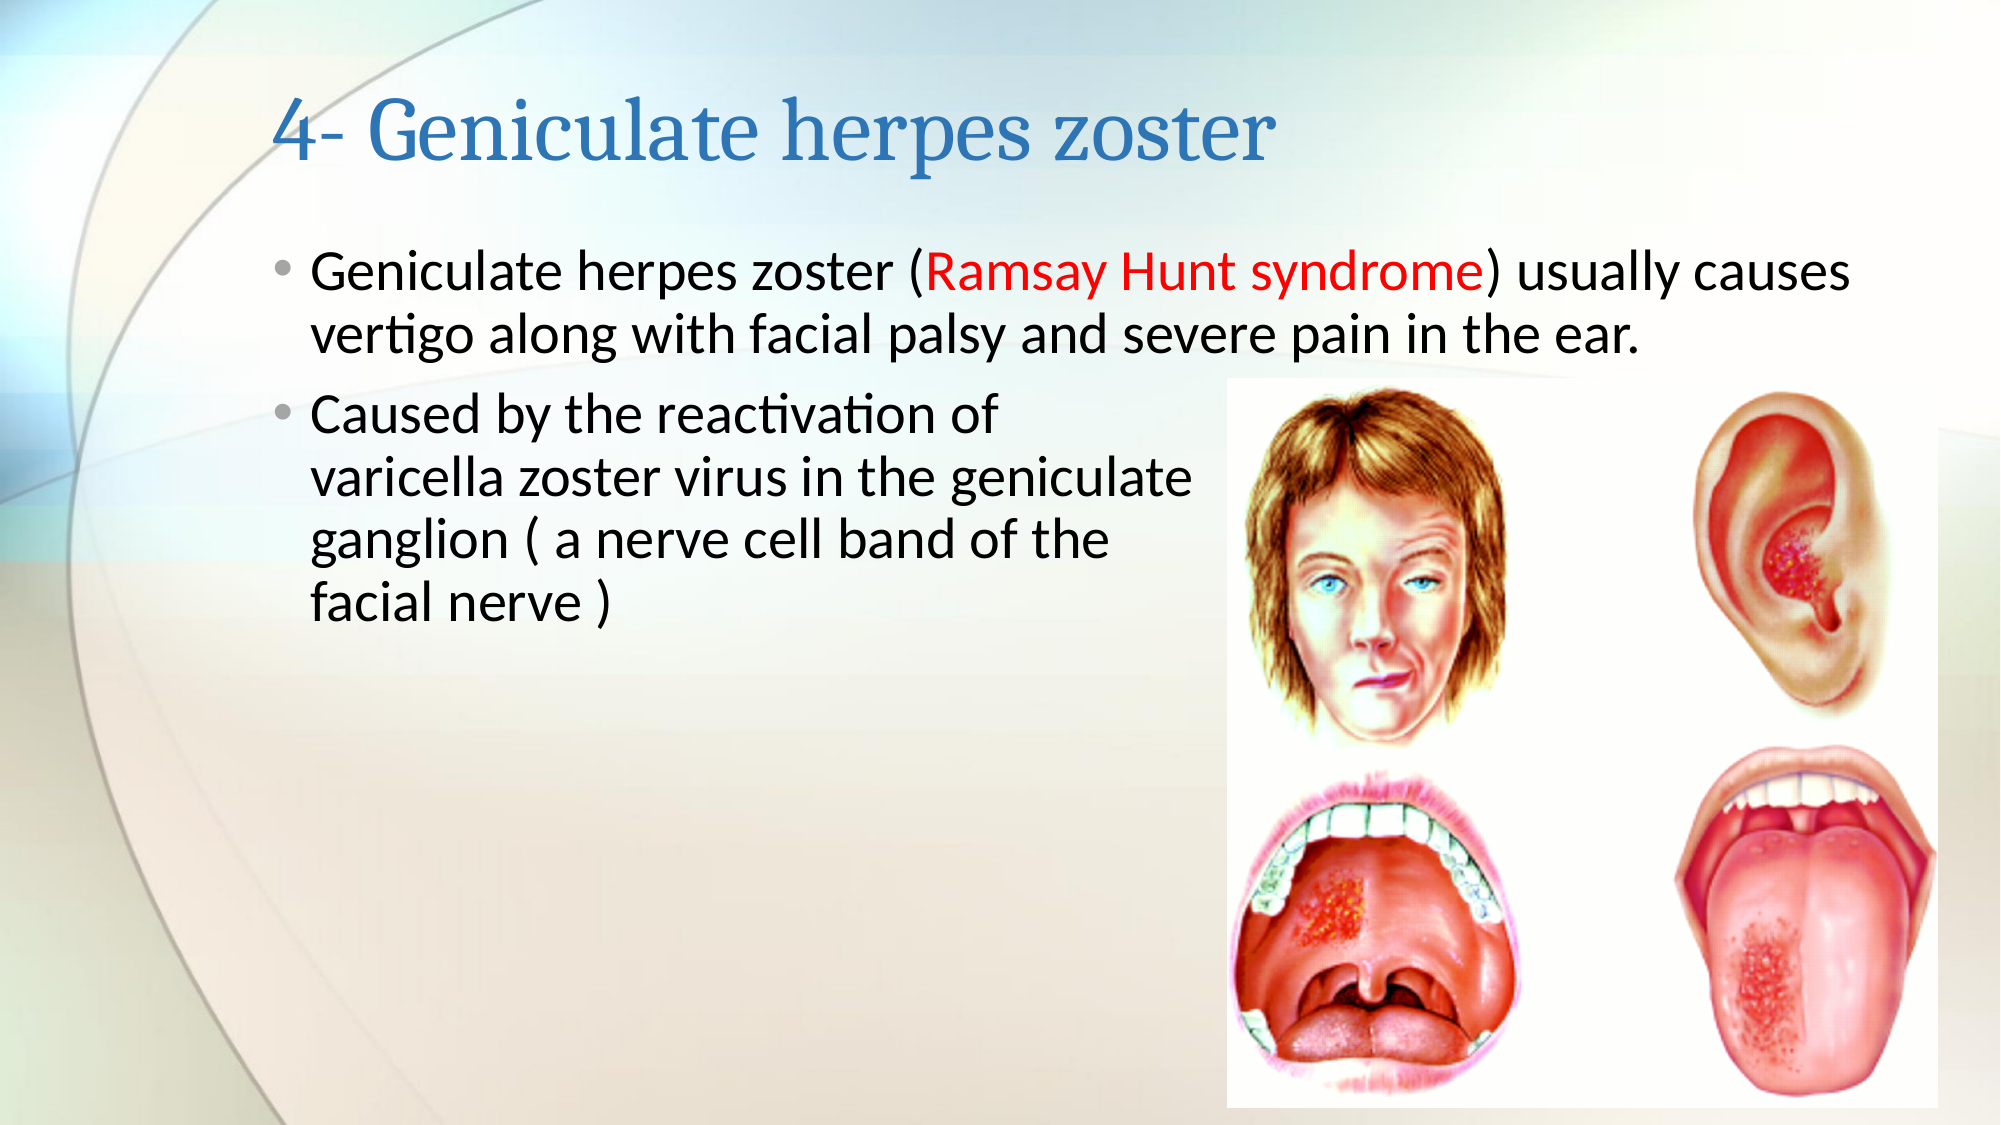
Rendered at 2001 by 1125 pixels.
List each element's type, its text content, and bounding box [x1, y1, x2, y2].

picture [0, 0, 2001, 1125]
title 4- Geniculate herpes zoster [257, 15, 2000, 233]
list Geniculate herpes zoster (Ramsay Hunt syndrome) usually causes vertigo along with facial palsy and severe pain in the ear. Caused by the reactivation of varicella zoster virus in the geniculate ganglion ( a nerve cell band of the facial nerve ) [257, 232, 1923, 947]
